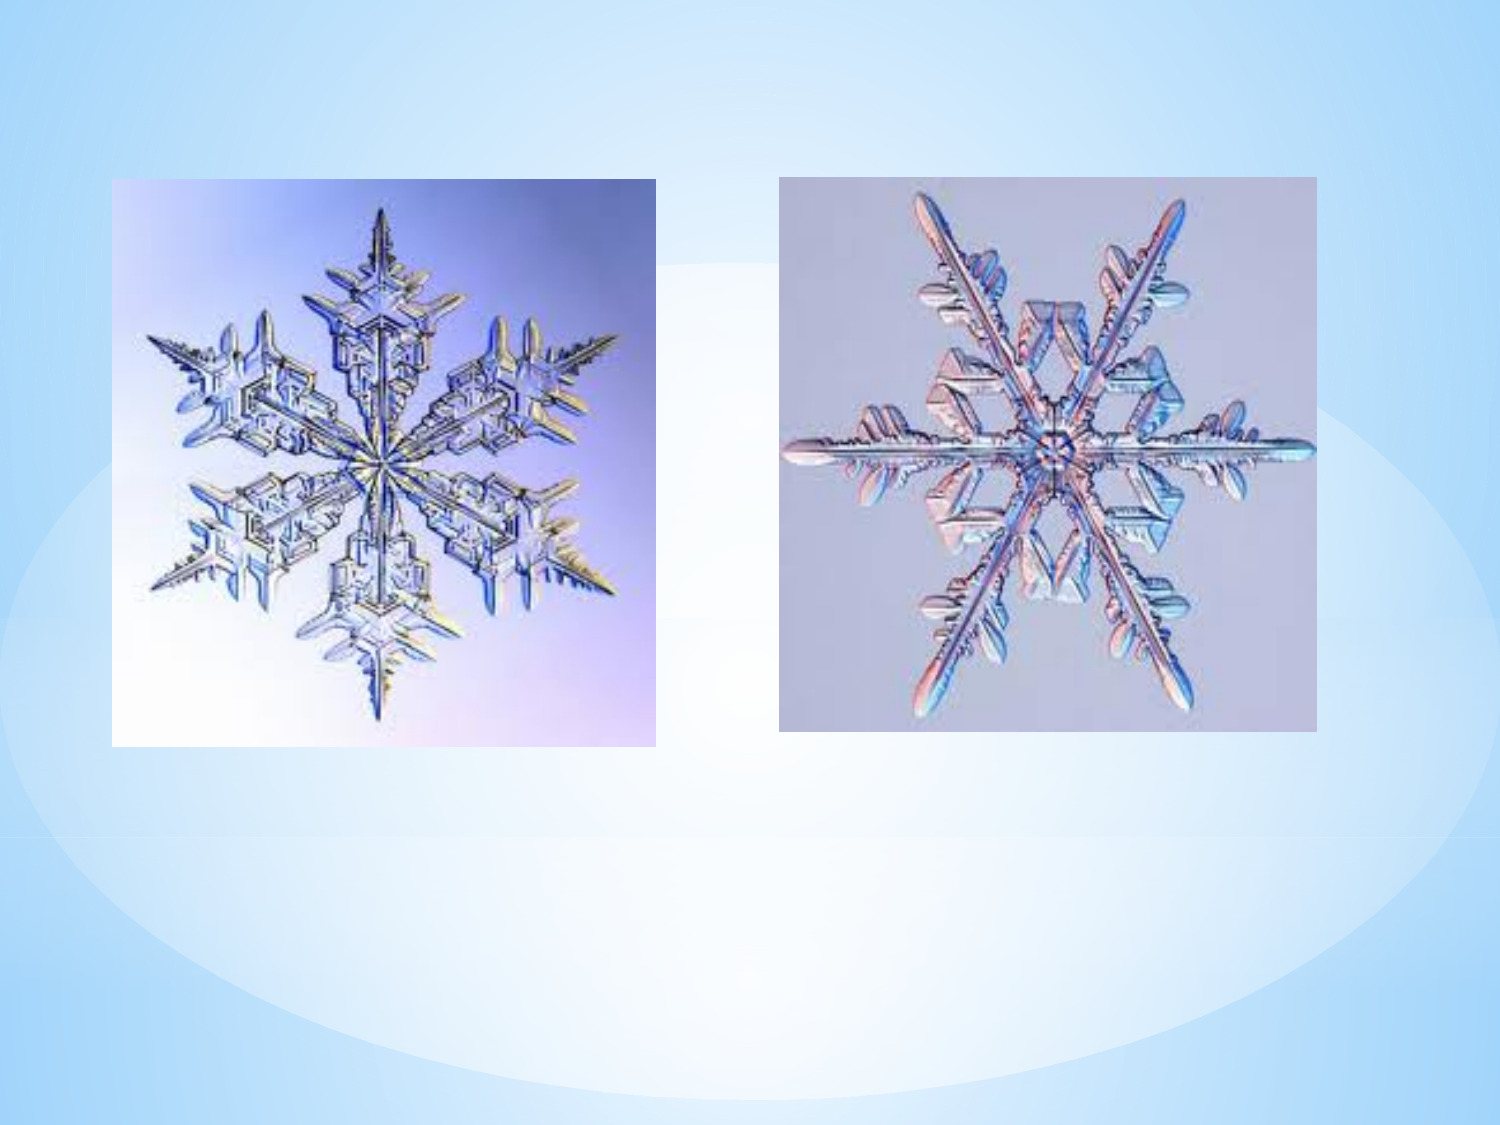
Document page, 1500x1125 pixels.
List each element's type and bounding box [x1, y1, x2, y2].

picture [779, 176, 1318, 733]
picture [111, 179, 656, 748]
